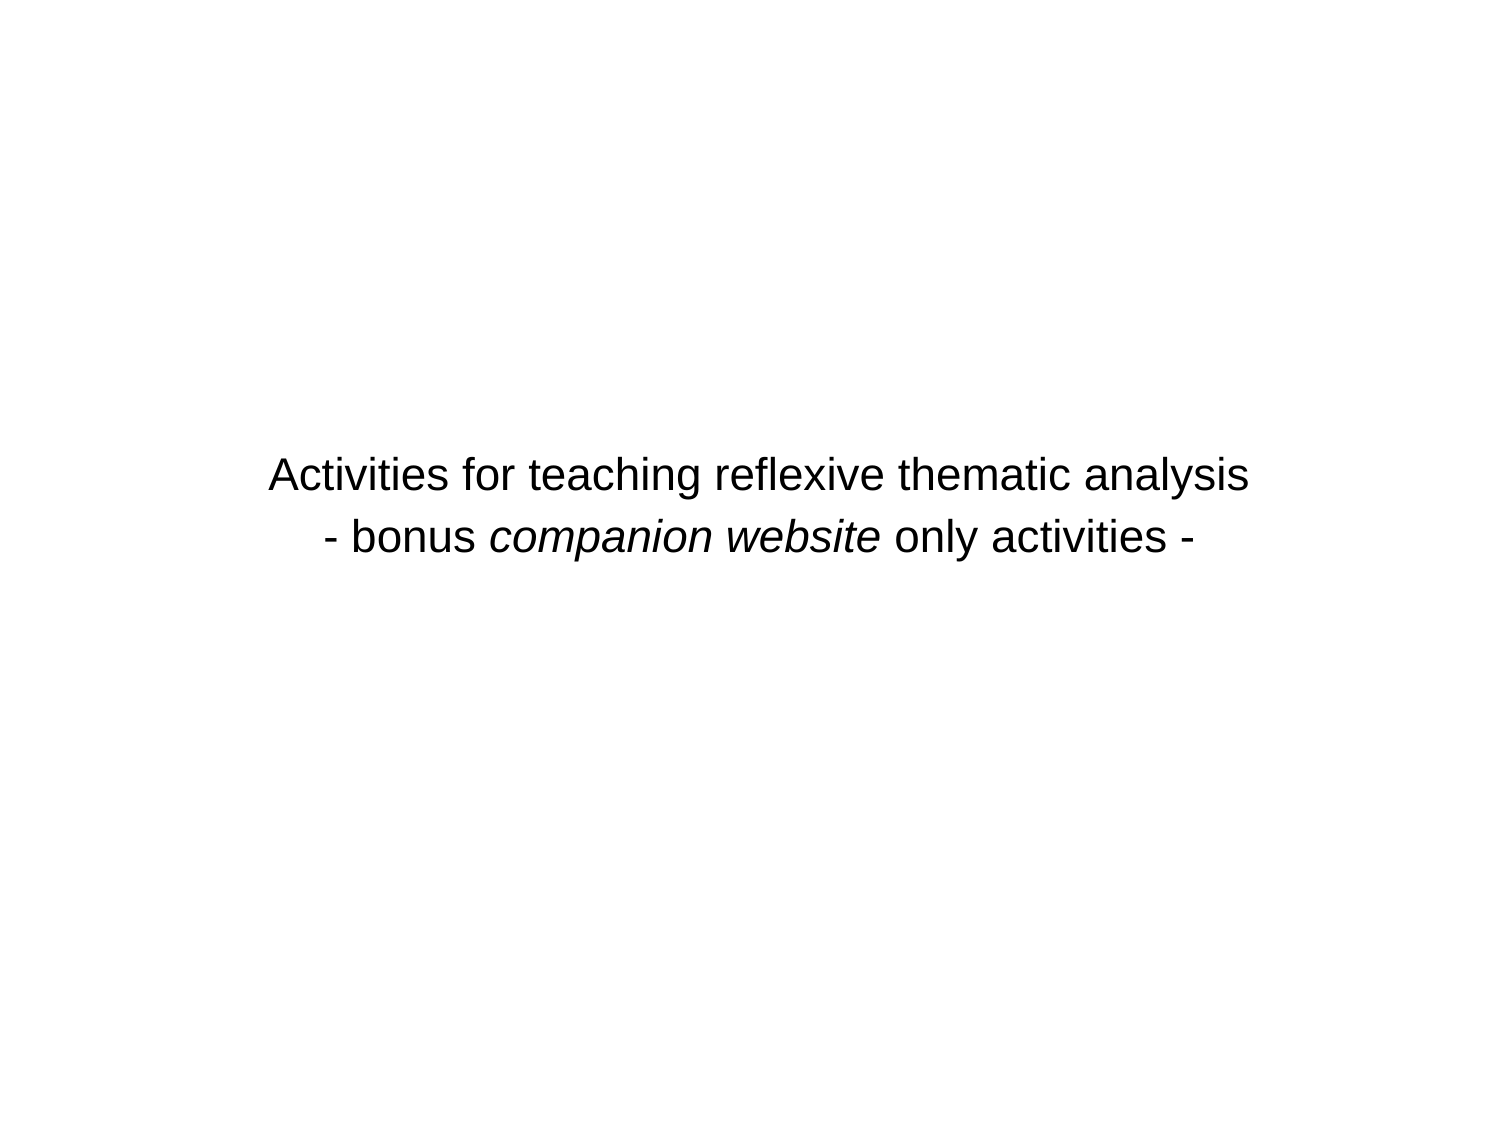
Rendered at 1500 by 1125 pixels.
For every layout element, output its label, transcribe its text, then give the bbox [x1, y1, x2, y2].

subtitle Activities for teaching reflexive thematic analysis - bonus companion website only activities - [196, 441, 1322, 597]
